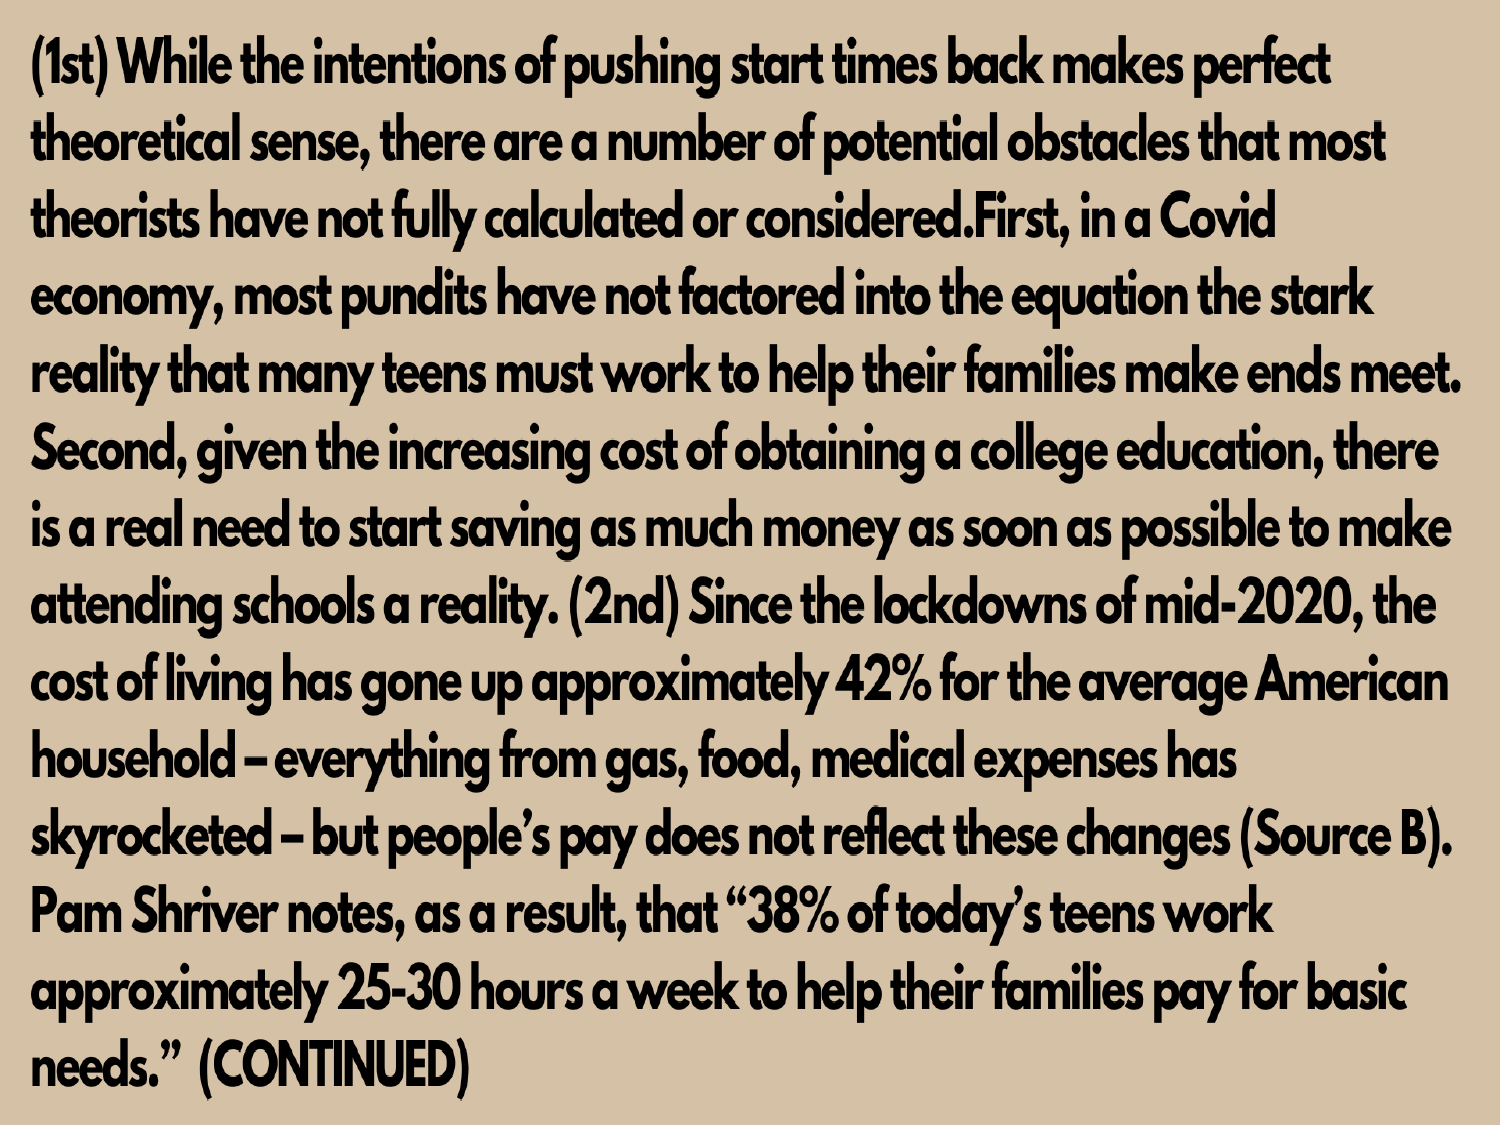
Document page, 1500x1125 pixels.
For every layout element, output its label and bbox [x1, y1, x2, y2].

list [0, 0, 1500, 1125]
